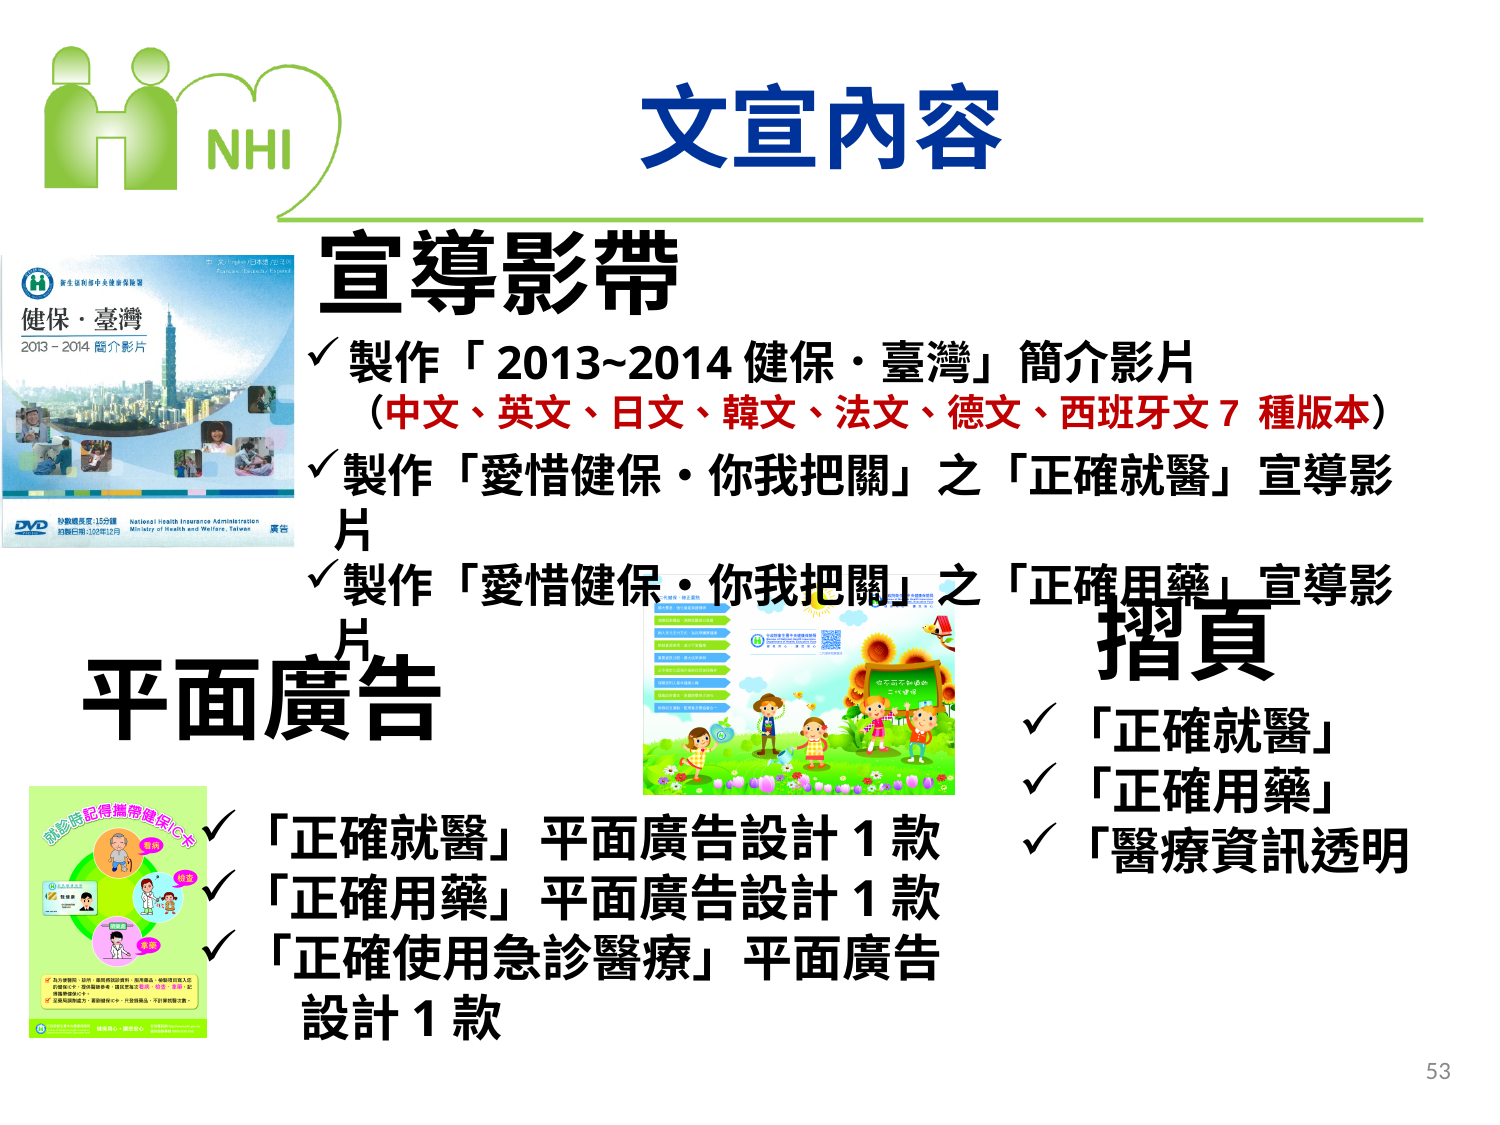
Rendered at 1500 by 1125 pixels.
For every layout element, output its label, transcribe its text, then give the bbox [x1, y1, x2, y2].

title 文宣內容 [277, 30, 1367, 219]
text_box 宣導影帶 [265, 208, 733, 326]
text_box 製作「2013~2014健保．臺灣」簡介影片 （中文、英文、日文、韓文、法文、德文、西班牙文7 種版本） 製作「愛惜健保‧你我把關」之「正確就醫」宣導影片 製作「愛惜健保‧你我把關」之「正確用藥」宣導影片 [289, 326, 1447, 567]
picture [0, 255, 295, 548]
text_box 「正確就醫」 「正確用藥」 「醫療資訊透明 [1003, 692, 1500, 890]
text_box 平面廣告 [29, 633, 497, 760]
text_box 「正確就醫」平面廣告設計1款 「正確用藥」平面廣告設計1款 「正確使用急診醫療」平面廣告 設計1款 [183, 798, 963, 1057]
slide_number 53 [1115, 1046, 1467, 1100]
text_box 摺頁 [1033, 574, 1341, 701]
picture [643, 574, 955, 795]
picture [29, 30, 277, 232]
picture [29, 786, 207, 1038]
